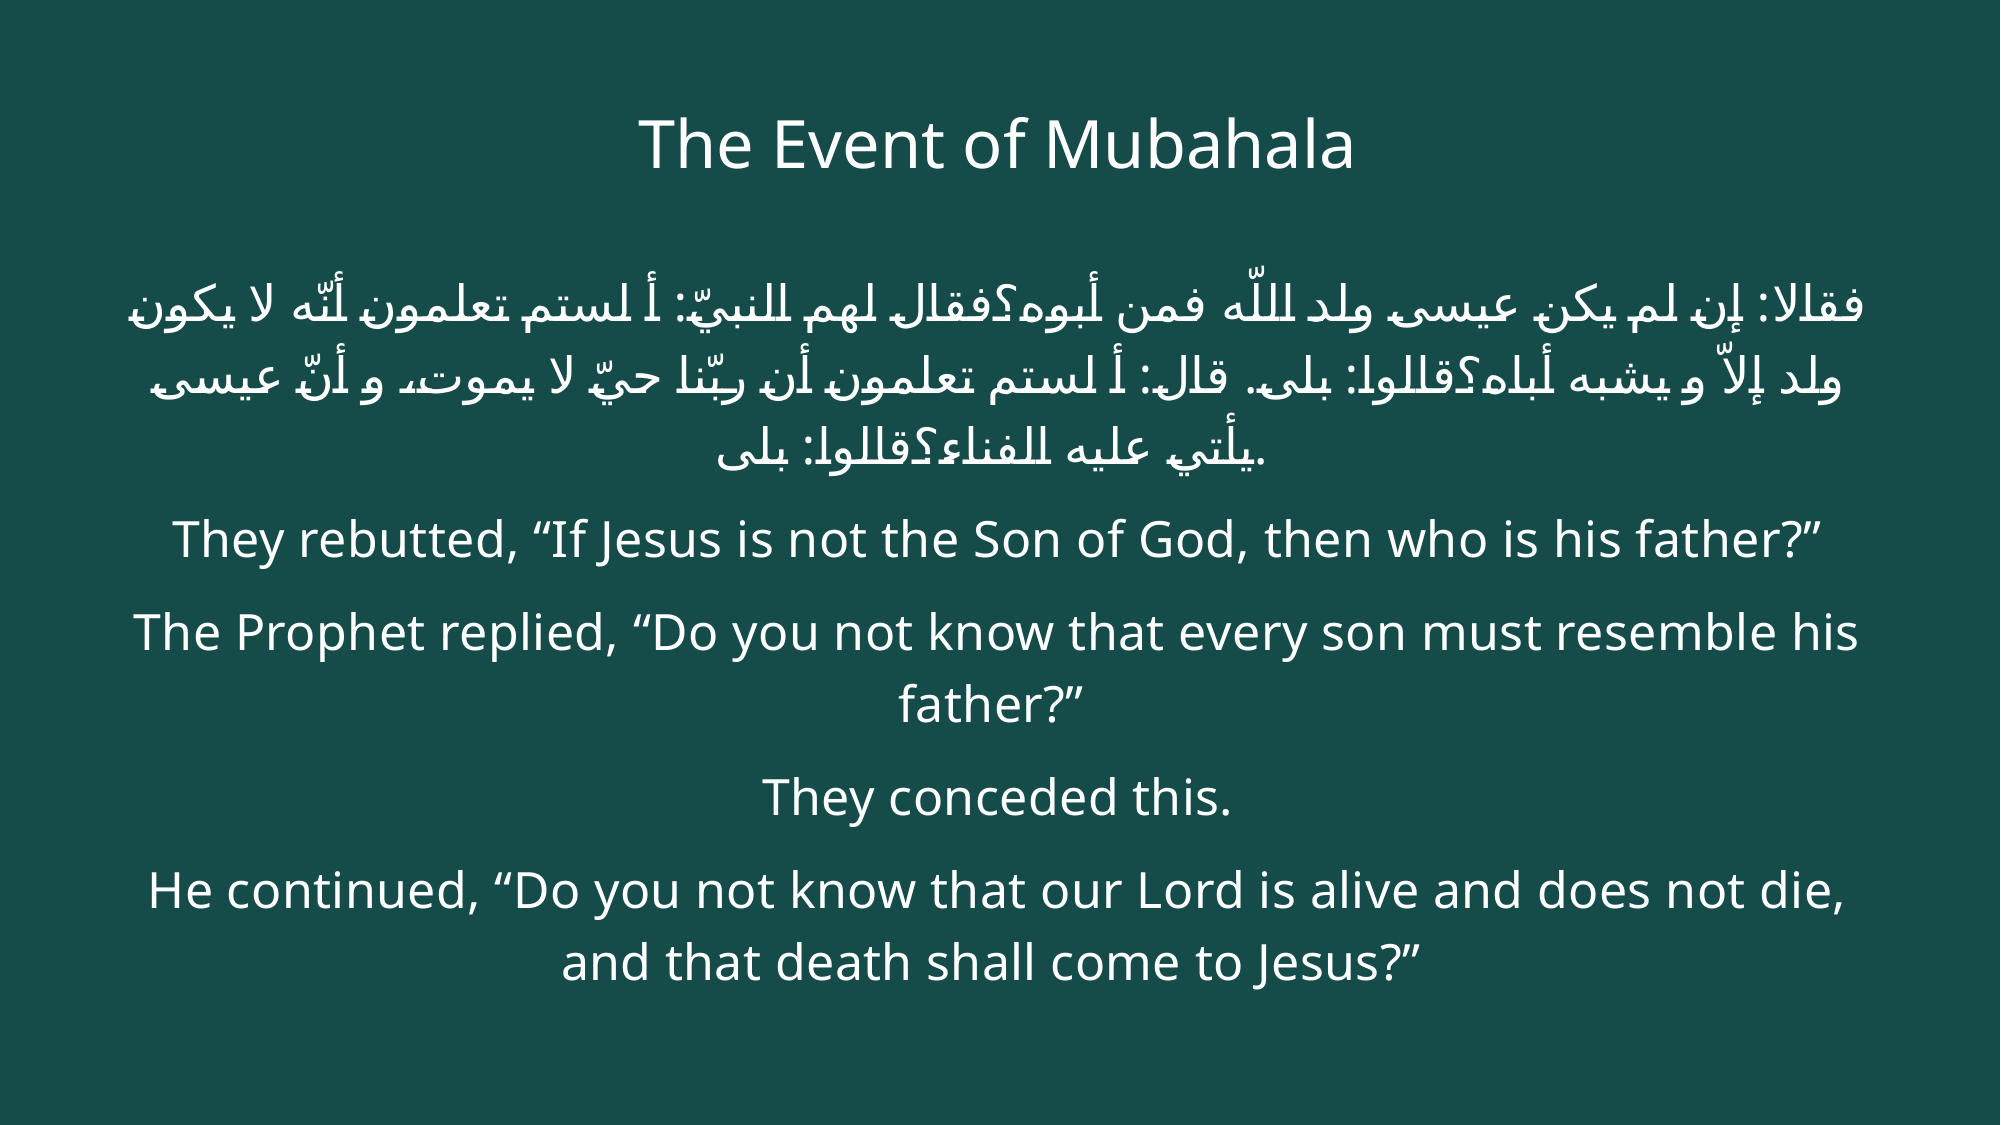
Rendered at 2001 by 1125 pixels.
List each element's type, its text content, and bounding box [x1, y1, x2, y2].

title The Event of Mubahala [118, 101, 1878, 212]
list فقالا: إن لم يكن عيسى ولد اللّه فمن أبوه؟فقال لهم النبيّ: أ لستم تعلمون أنّه لا يكون ولد إلاّ و يشبه أباه؟قالوا: بلى. قال: أ لستم تعلمون أن ربّنا حيّ لا يموت، و أنّ عيسى يأتي عليه الفناء؟قالوا: بلى. They rebutted, “If Jesus is not the Son of God, then who is his father?” The Prophet replied, “Do you not know that every son must resemble his father?” They conceded this. He continued, “Do you not know that our Lord is alive and does not die, and that death shall come to Jesus?” [118, 259, 1878, 1089]
